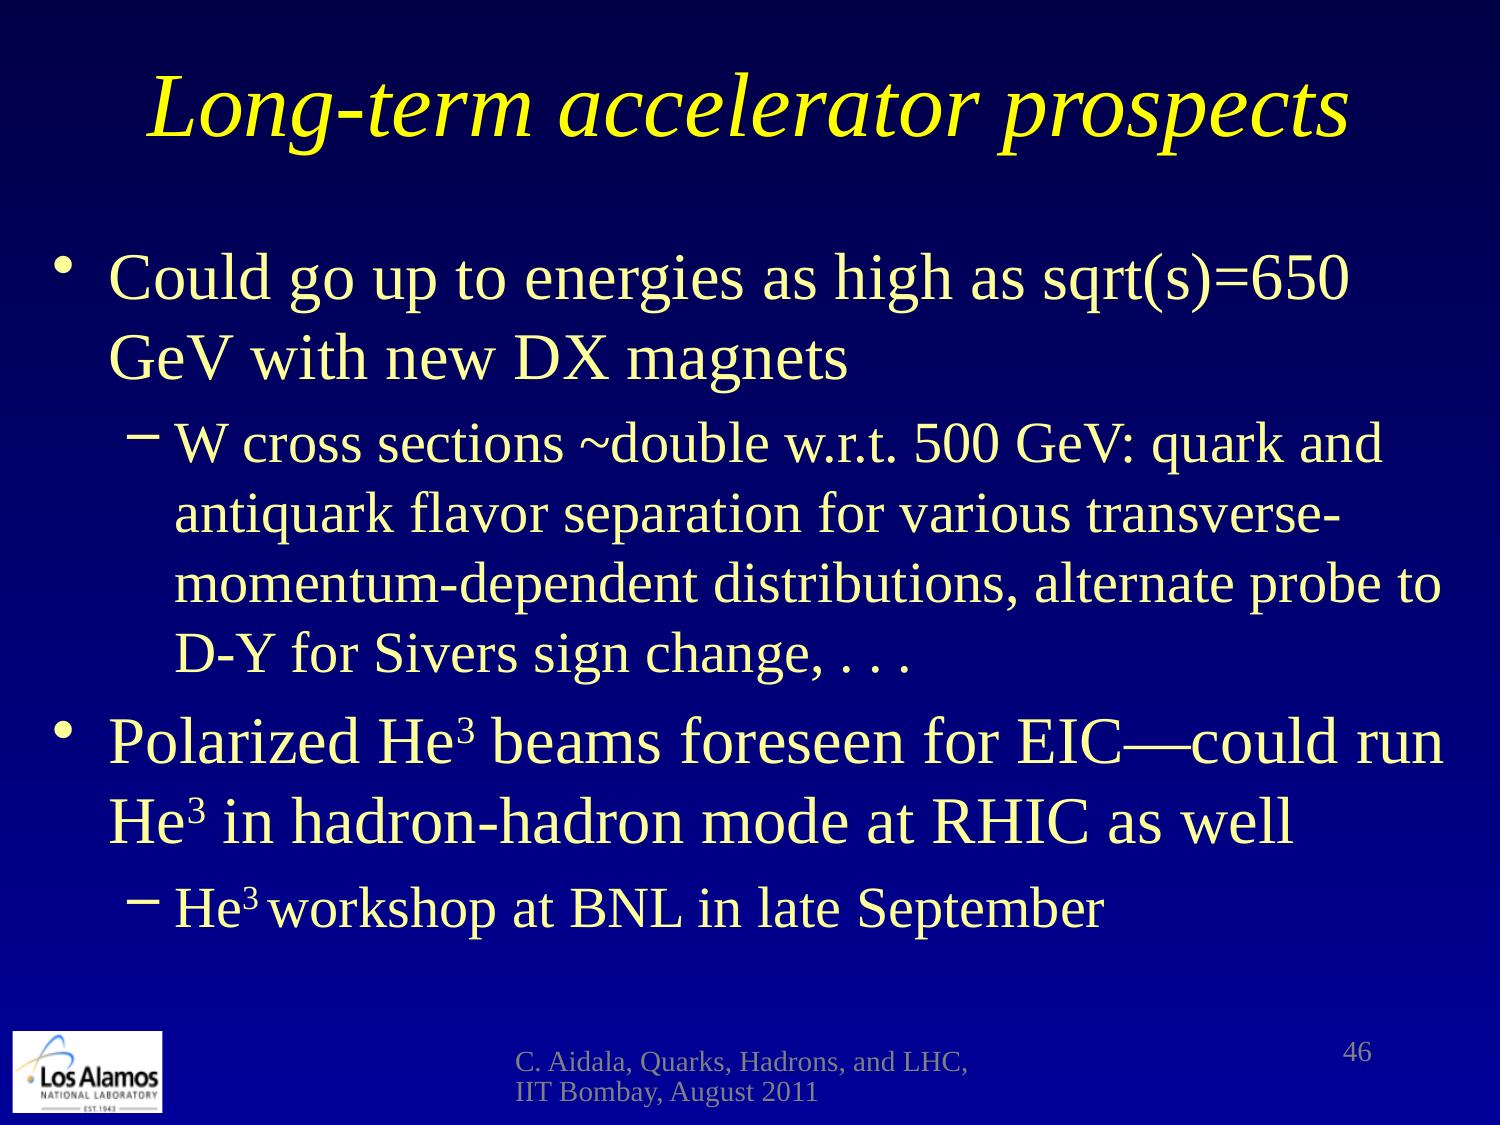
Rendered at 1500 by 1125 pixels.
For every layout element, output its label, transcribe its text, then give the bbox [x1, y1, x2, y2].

footer C. Aidala, Quarks, Hadrons, and LHC, IIT Bombay, August 2011 [499, 1034, 1001, 1111]
list Could go up to energies as high as sqrt(s)=650 GeV with new DX magnets W cross sections ~double w.r.t. 500 GeV: quark and antiquark flavor separation for various transverse-momentum-dependent distributions, alternate probe to D-Y for Sivers sign change, . . . Polarized He3 beams foreseen for EIC—could run He3 in hadron-hadron mode at RHIC as well He3 workshop at BNL in late September [37, 224, 1463, 963]
slide_number 46 [1074, 1024, 1388, 1101]
title Long-term accelerator prospects [37, 37, 1463, 163]
